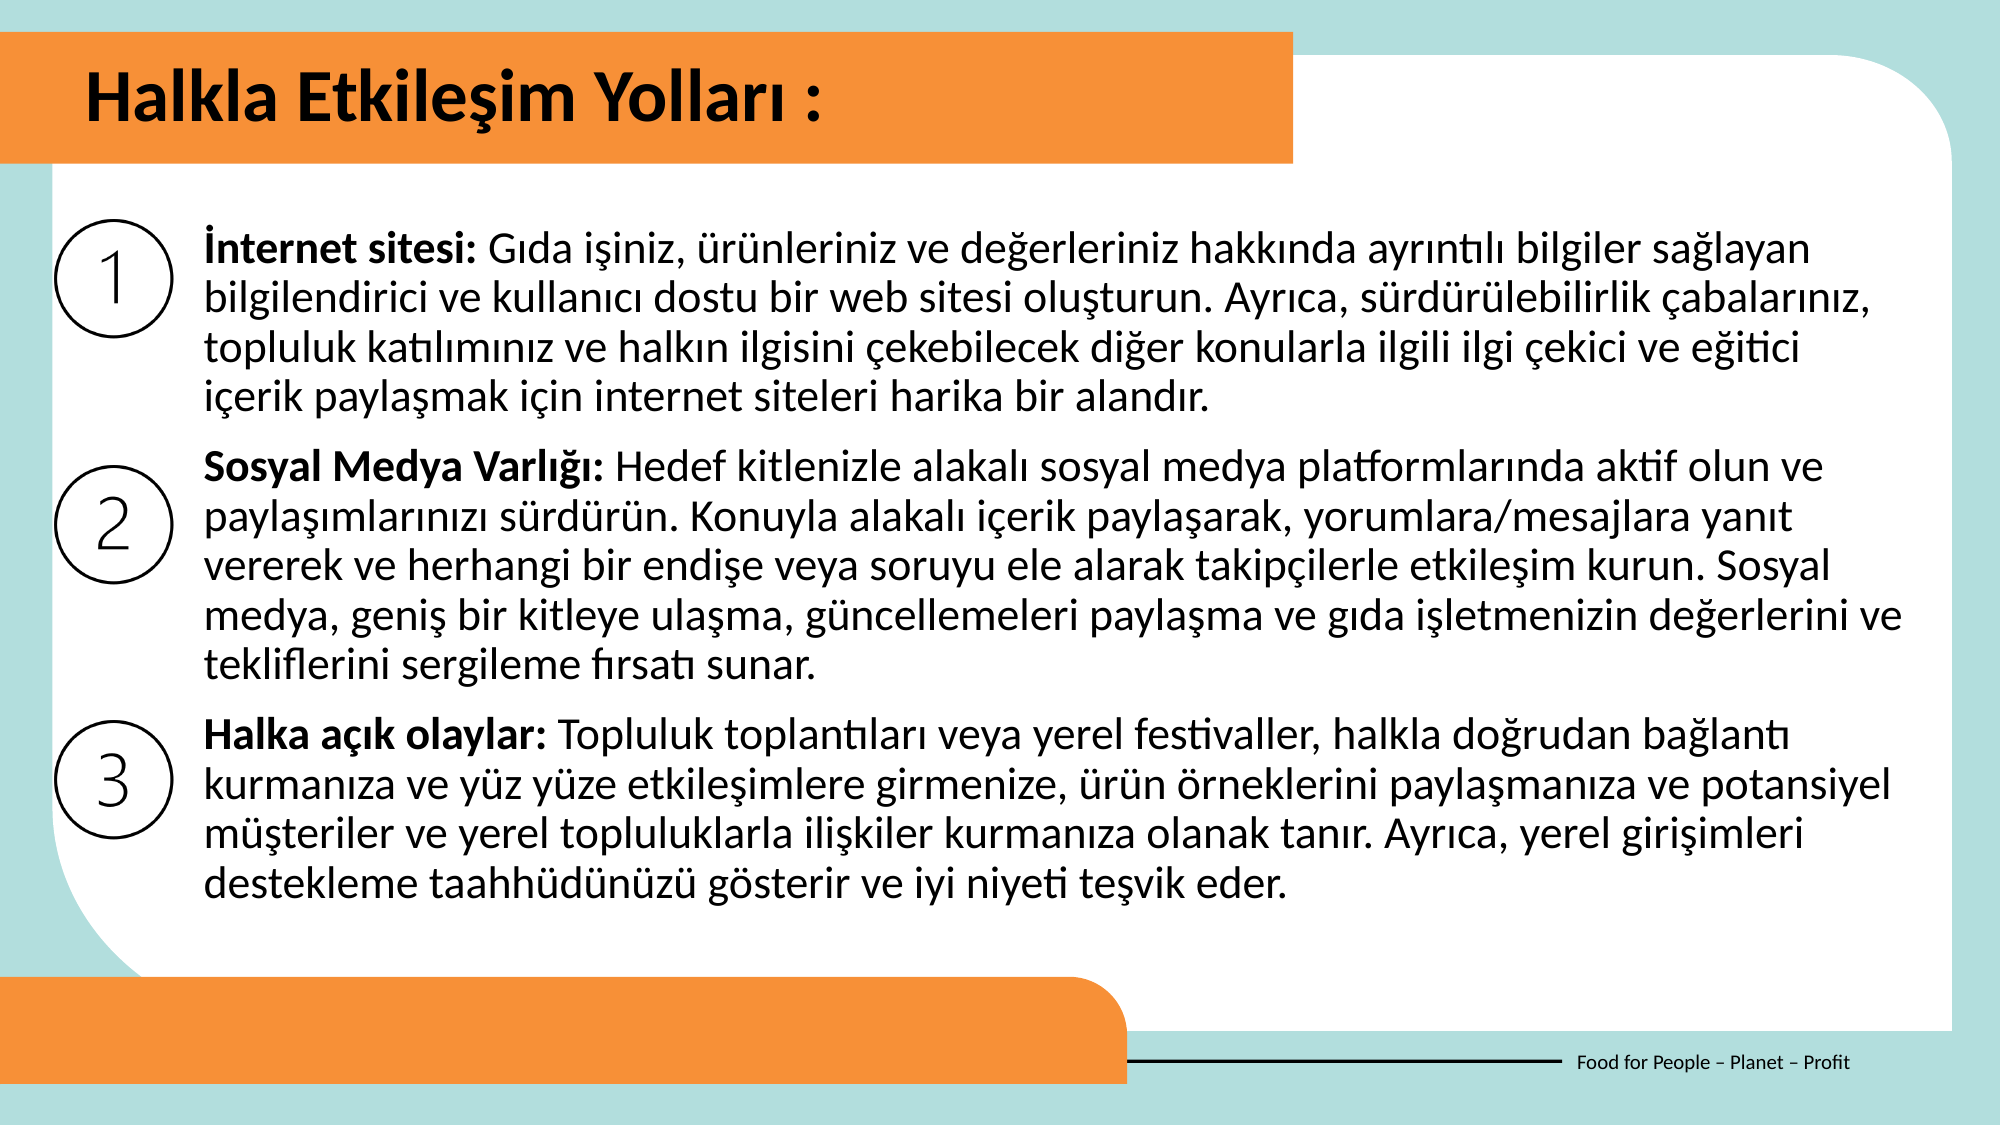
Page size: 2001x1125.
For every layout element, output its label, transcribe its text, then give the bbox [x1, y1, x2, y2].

picture [38, 203, 189, 354]
picture [38, 449, 189, 600]
list Halkla Etkileşim Yolları : [0, 31, 1294, 164]
list İnternet sitesi: Gıda işiniz, ürünleriniz ve değerleriniz hakkında ayrıntılı bilgiler sağlayan bilgilendirici ve kullanıcı dostu bir web sitesi oluşturun. Ayrıca, sürdürülebilirlik çabalarınız, topluluk katılımınız ve halkın ilgisini çekebilecek diğer konularla ilgili ilgi çekici ve eğitici içerik paylaşmak için internet siteleri harika bir alandır. Sosyal Medya Varlığı: Hedef kitlenizle alakalı sosyal medya platformlarında aktif olun ve paylaşımlarınızı sürdürün. Konuyla alakalı içerik paylaşarak, yorumlara/mesajlara yanıt vererek ve herhangi bir endişe veya soruyu ele alarak takipçilerle etkileşim kurun. Sosyal medya, geniş bir kitleye ulaşma, güncellemeleri paylaşma ve gıda işletmenizin değerlerini ve tekliflerini sergileme fırsatı sunar. Halka açık olaylar: Topluluk toplantıları veya yerel festivaller, halkla doğrudan bağlantı kurmanıza ve yüz yüze etkileşimlere girmenize, ürün örneklerini paylaşmanıza ve potansiyel müşteriler ve yerel topluluklarla ilişkiler kurmanıza olanak tanır. Ayrıca, yerel girişimleri destekleme taahhüdünüzü gösterir ve iyi niyeti teşvik eder. [188, 216, 1927, 984]
picture [38, 704, 189, 855]
